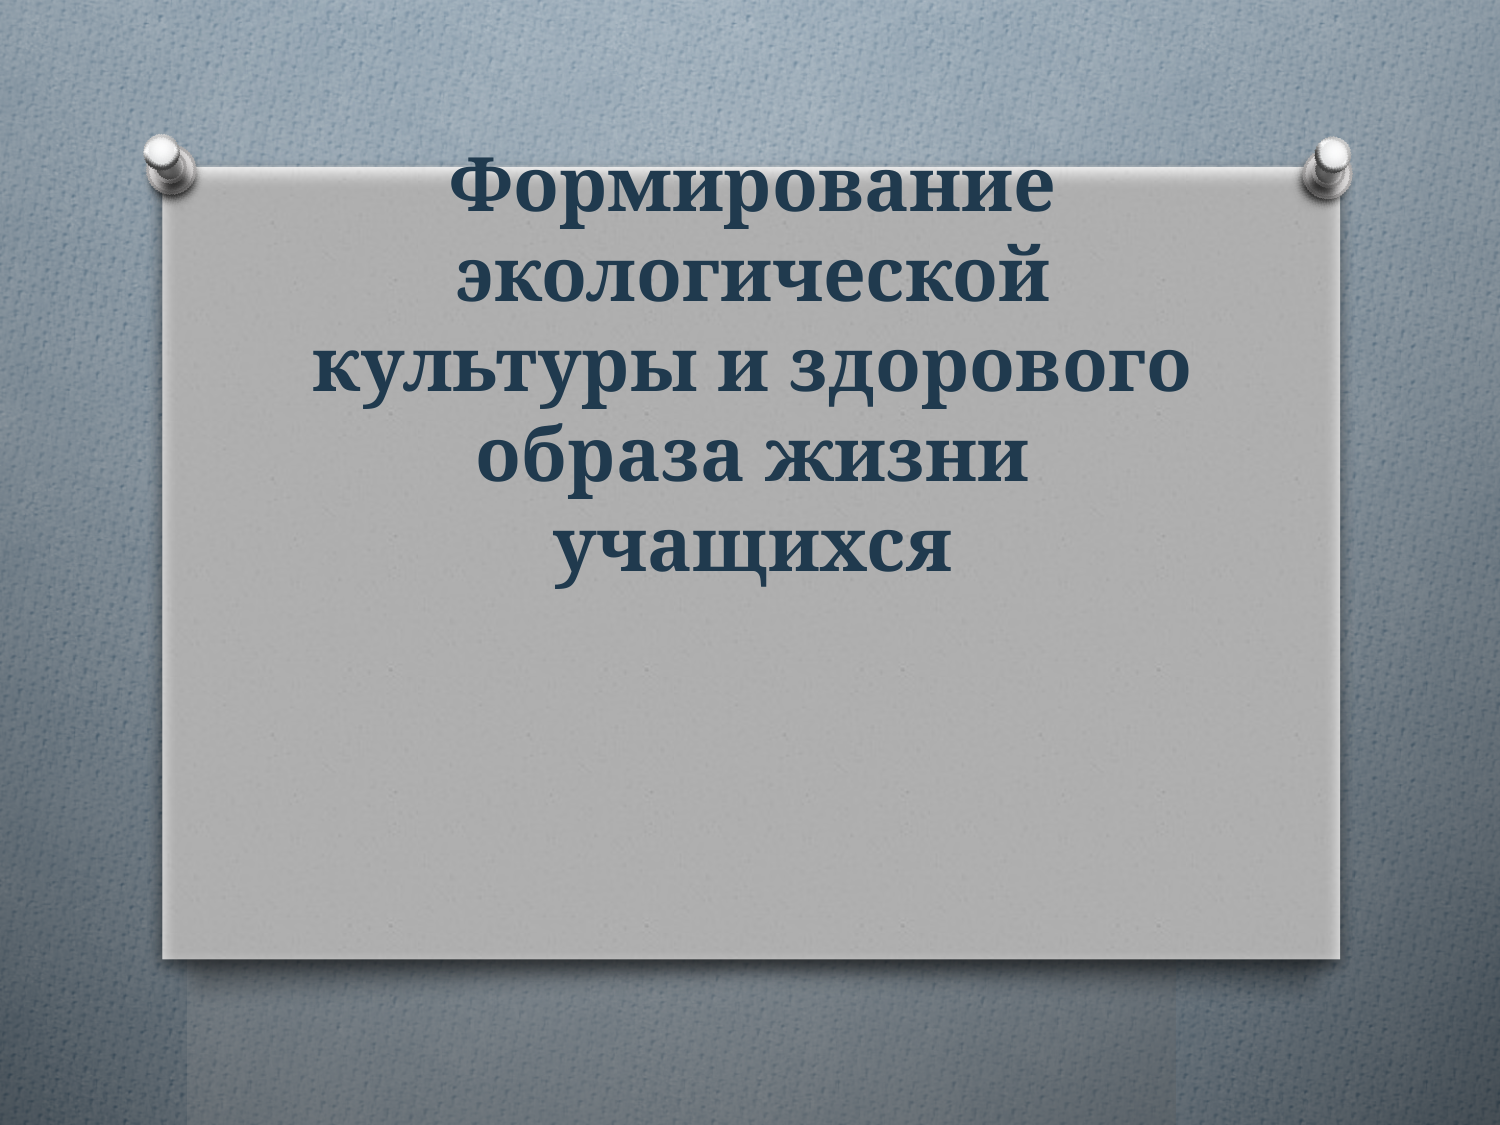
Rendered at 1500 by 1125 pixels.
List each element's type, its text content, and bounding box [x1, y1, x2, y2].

title Формирование экологической культуры и здорового образа жизни учащихся [283, 231, 1223, 595]
picture [112, 100, 235, 224]
picture [1274, 109, 1396, 230]
